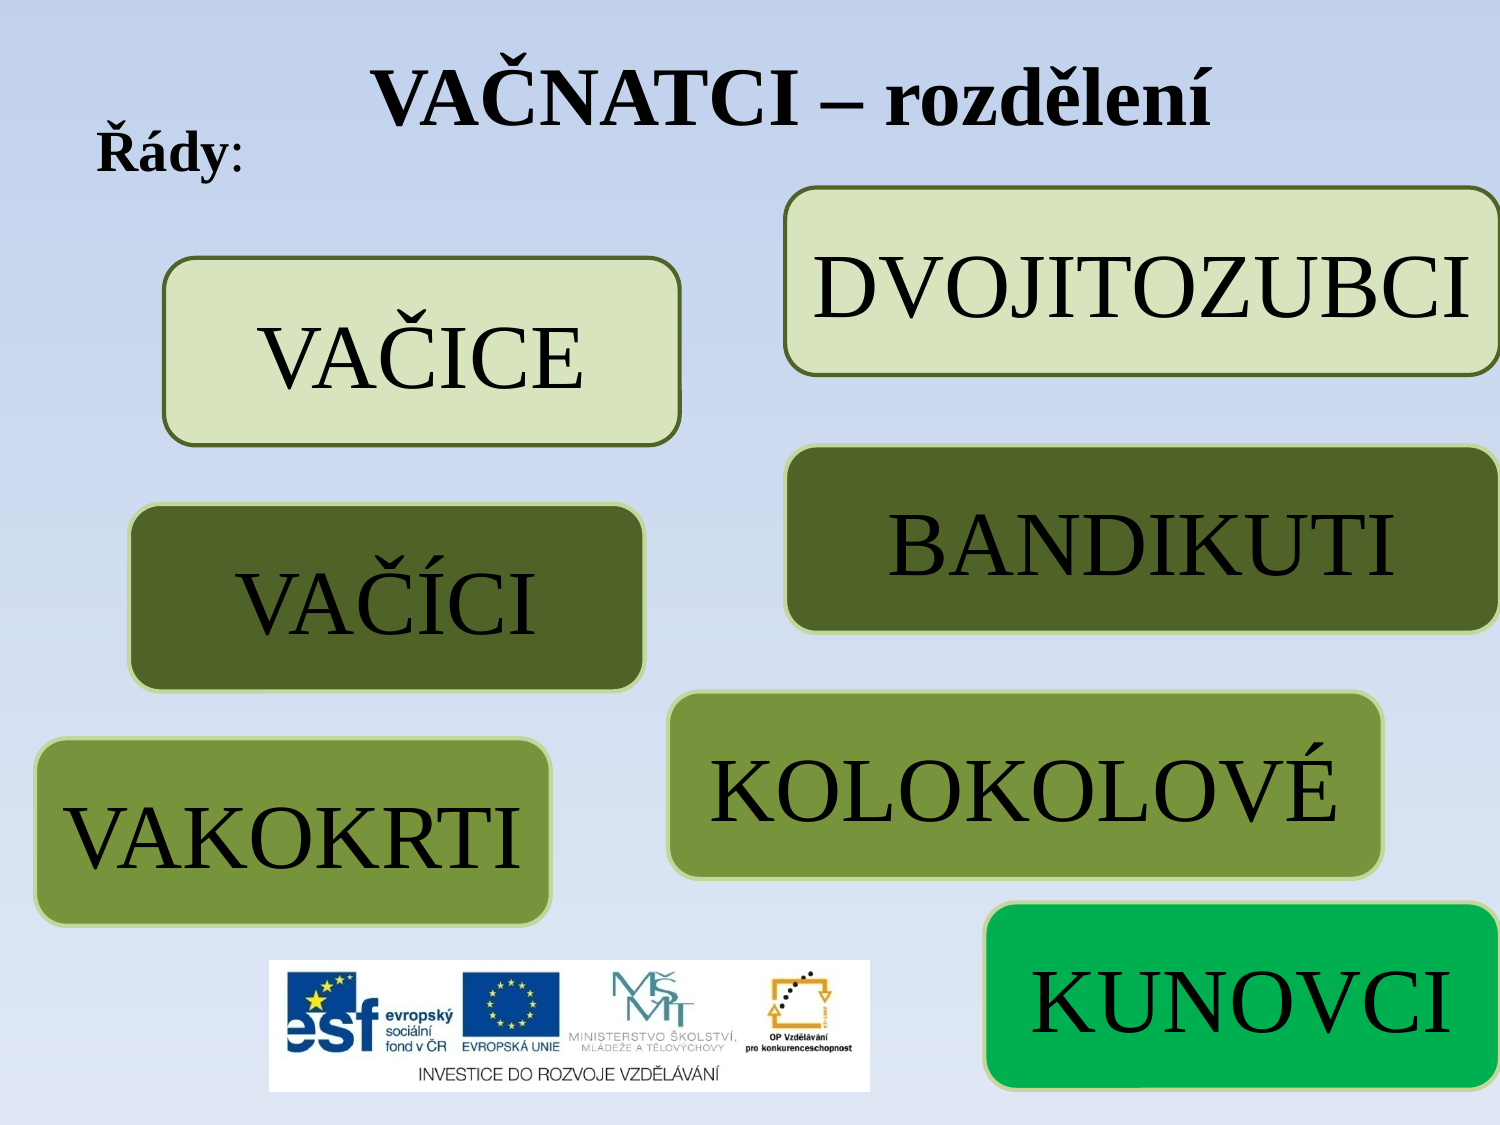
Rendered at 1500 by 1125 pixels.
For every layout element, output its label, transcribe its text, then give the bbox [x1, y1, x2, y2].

text_box VAČICE [161, 255, 682, 448]
text_box VAKOKRTI [33, 736, 553, 928]
text_box KOLOKOLOVÉ [665, 689, 1385, 882]
text_box DVOJITOZUBCI [783, 185, 1500, 378]
picture [269, 960, 870, 1092]
text_box VAČNATCI – rozdělení [152, 35, 1430, 150]
text_box Řády: [82, 105, 282, 191]
text_box KUNOVCI [982, 900, 1500, 1092]
text_box VAČÍCI [126, 501, 647, 694]
text_box BANDIKUTI [783, 443, 1500, 635]
